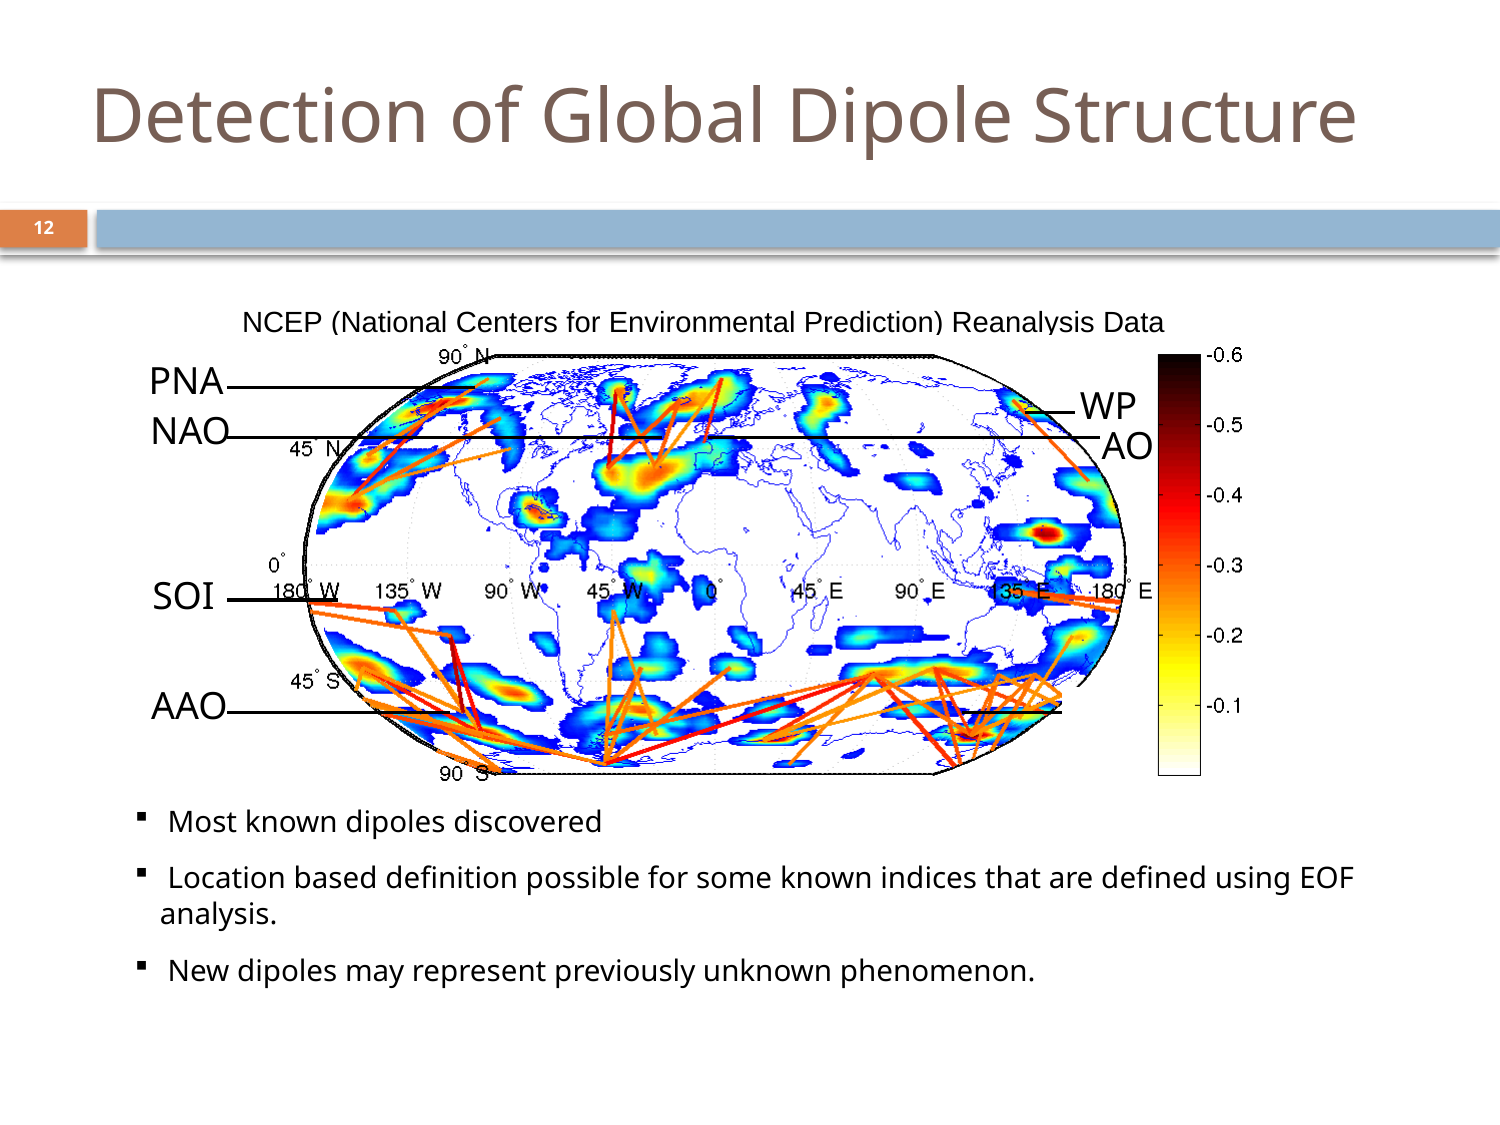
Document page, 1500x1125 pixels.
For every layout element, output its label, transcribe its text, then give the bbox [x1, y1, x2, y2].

text_box AAO [136, 674, 243, 735]
text_box NAO [135, 399, 244, 460]
text_box SOI [137, 564, 230, 624]
picture [250, 335, 1250, 790]
slide_number 12 [0, 208, 88, 249]
text_box PNA [133, 349, 239, 410]
text_box Most known dipoles discovered Location based definition possible for some known indices that are defined using EOF analysis. New dipoles may represent previously unknown phenomenon. [120, 795, 1371, 996]
title Detection of Global Dipole Structure [49, 49, 1401, 176]
text_box NCEP (National Centers for Environmental Prediction) Reanalysis Data [227, 295, 1188, 346]
